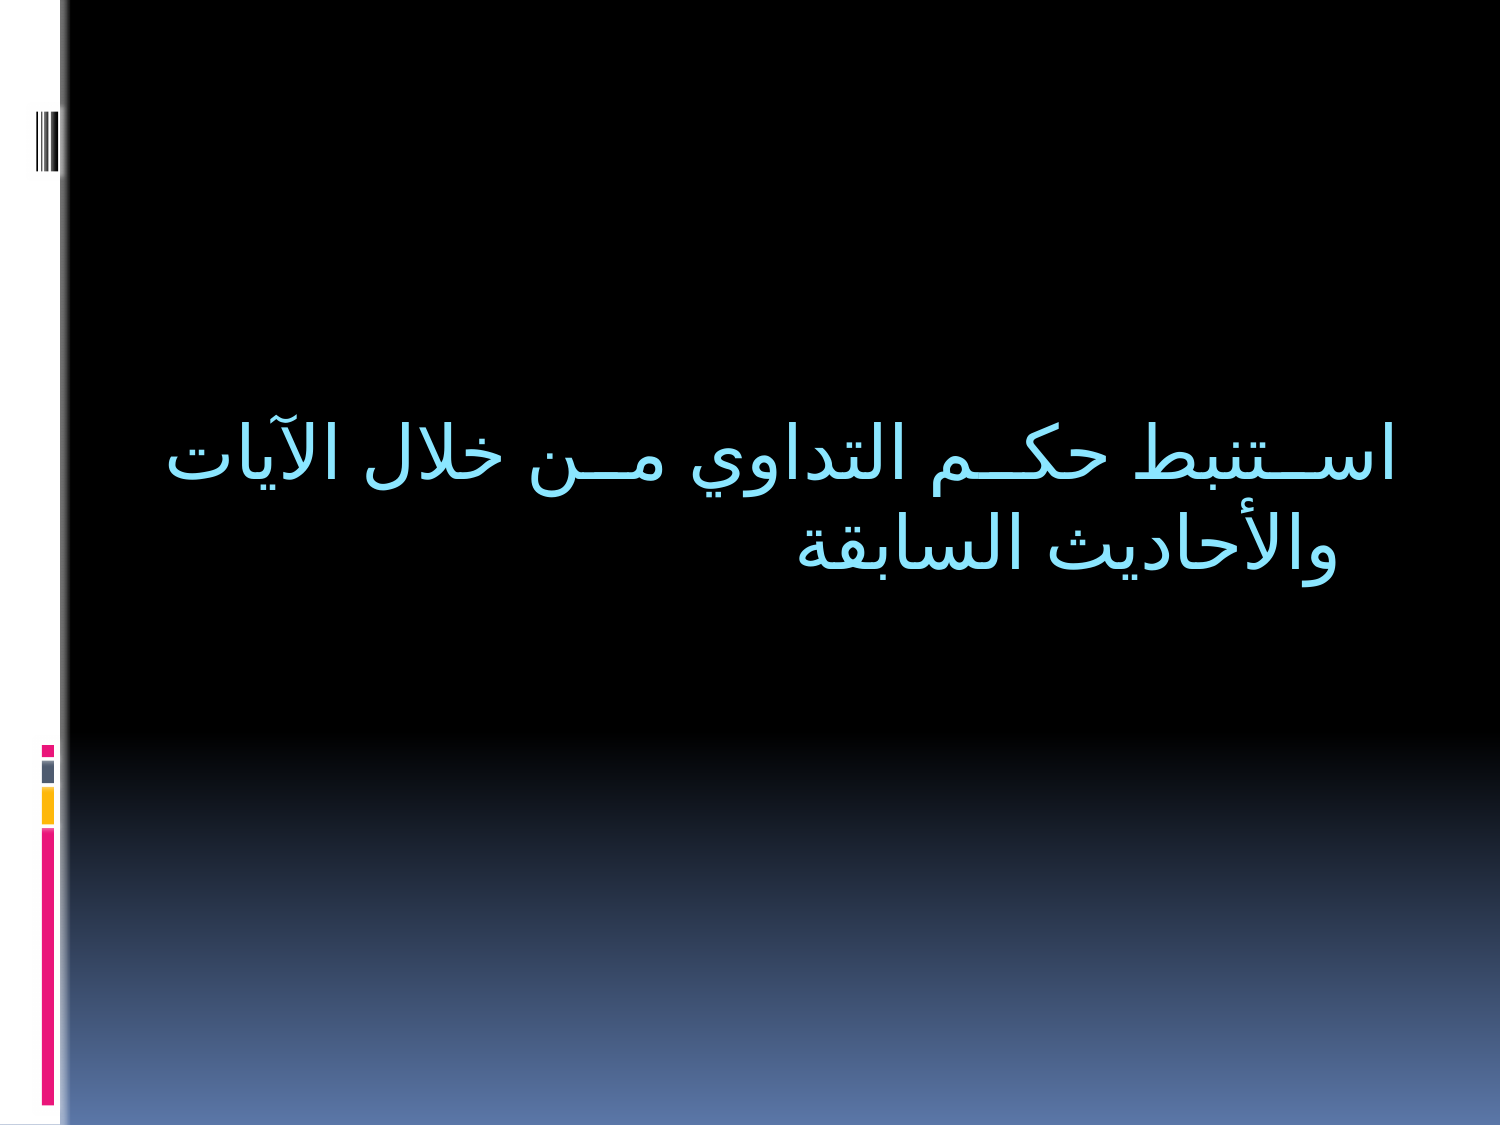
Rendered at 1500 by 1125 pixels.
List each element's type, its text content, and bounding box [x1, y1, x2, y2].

list استنبط حكم التداوي من خلال الآيات والأحاديث السابقة [150, 292, 1425, 844]
